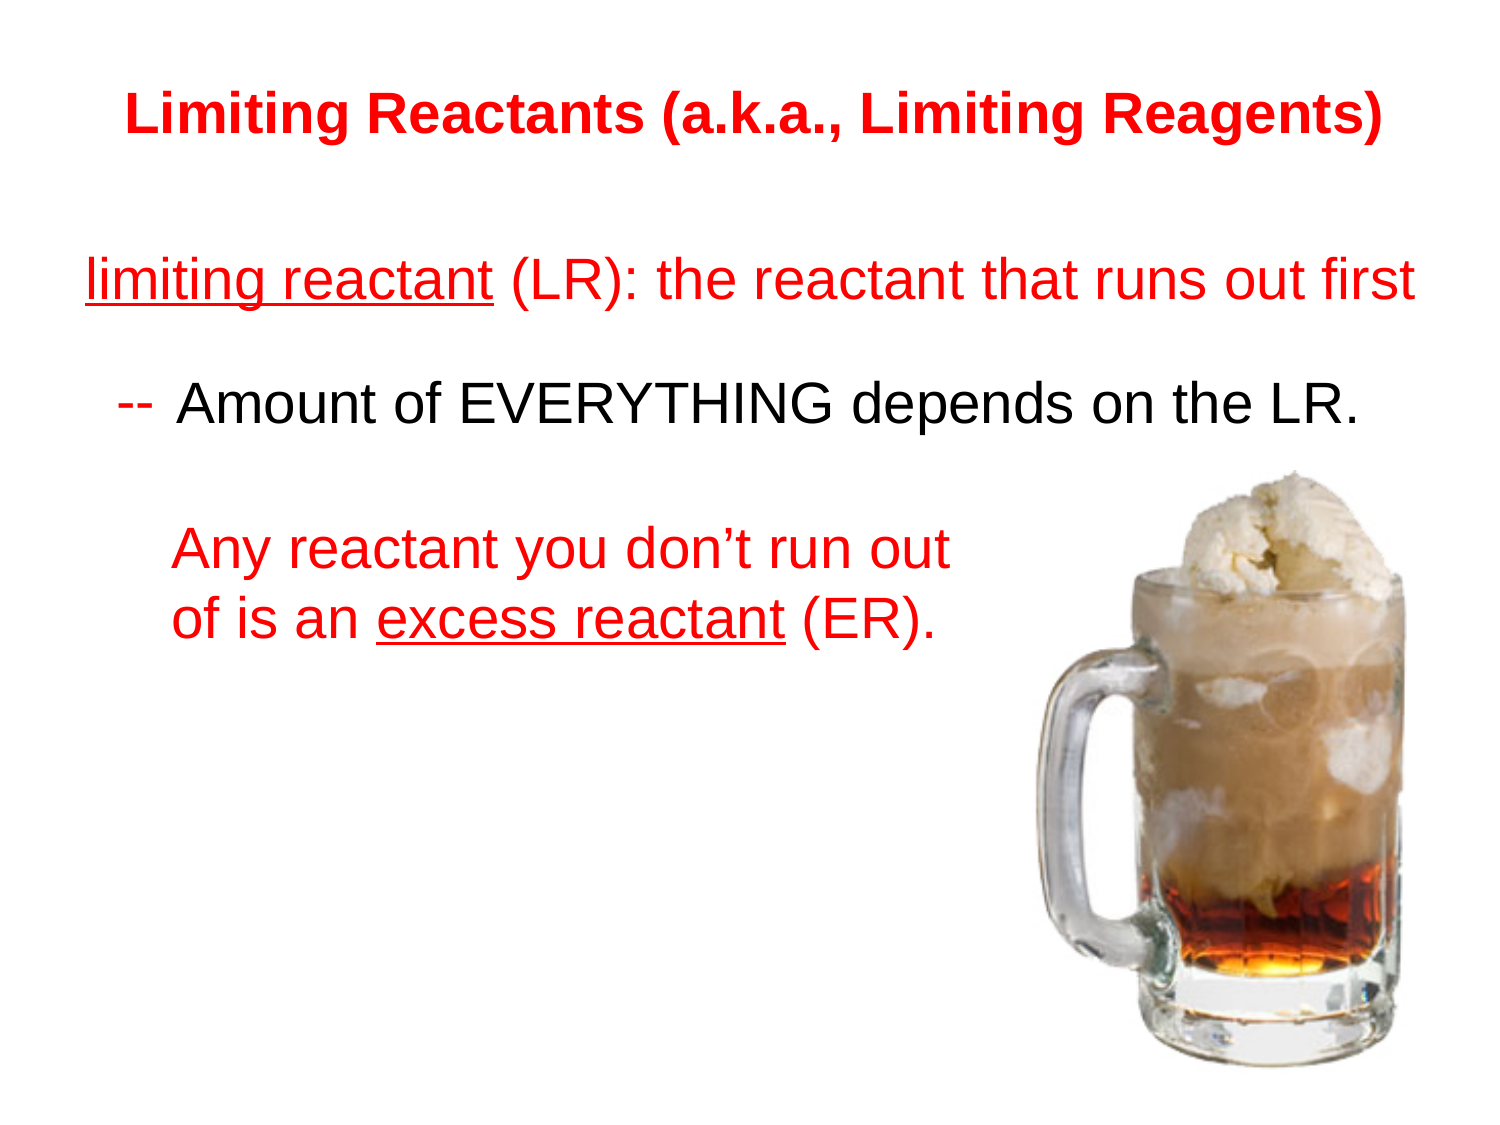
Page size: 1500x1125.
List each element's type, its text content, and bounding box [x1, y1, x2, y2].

text_box limiting reactant (LR): the reactant that runs out first [70, 234, 1449, 319]
text_box Any reactant you don’t run out of is an excess reactant (ER). [156, 502, 969, 658]
picture [990, 470, 1472, 1080]
text_box Amount of EVERYTHING depends on the LR. [161, 357, 1393, 443]
text_box Limiting Reactants (a.k.a., Limiting Reagents) [109, 67, 1401, 153]
text_box -- [101, 356, 187, 441]
